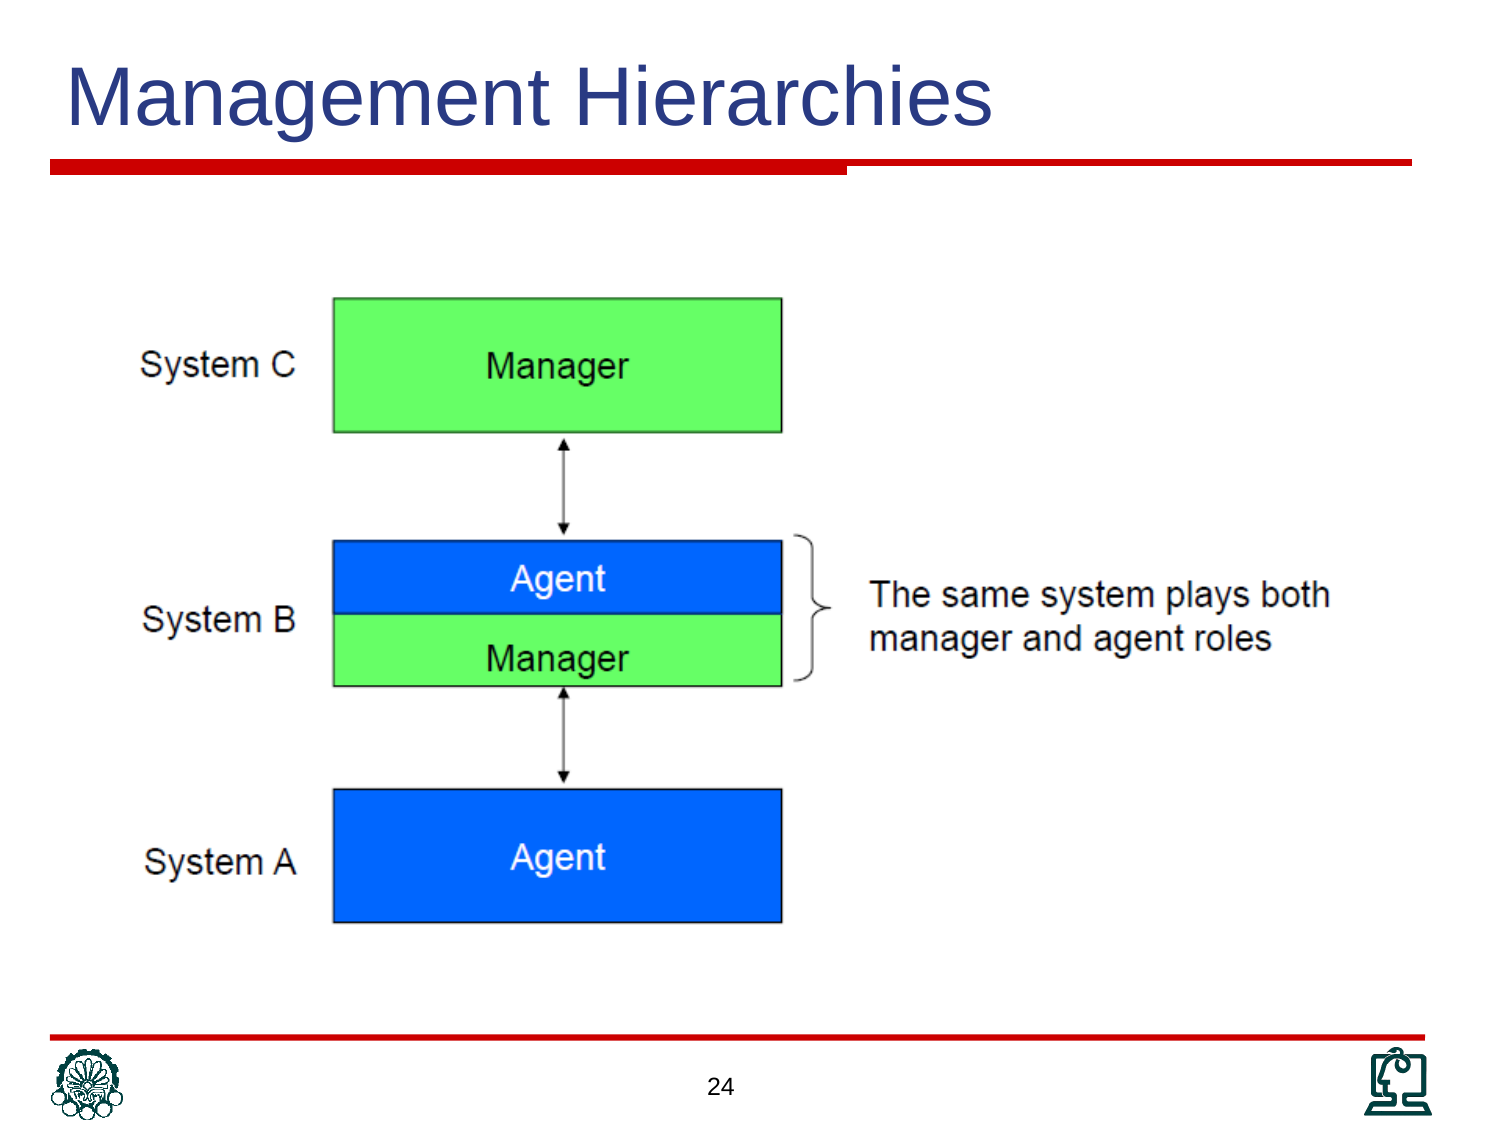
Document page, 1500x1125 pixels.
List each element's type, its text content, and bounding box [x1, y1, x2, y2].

title Management Hierarchies [49, 24, 1438, 151]
picture [50, 1047, 125, 1122]
picture [99, 260, 1352, 951]
picture [1362, 1045, 1438, 1119]
slide_number 24 [649, 1062, 751, 1103]
